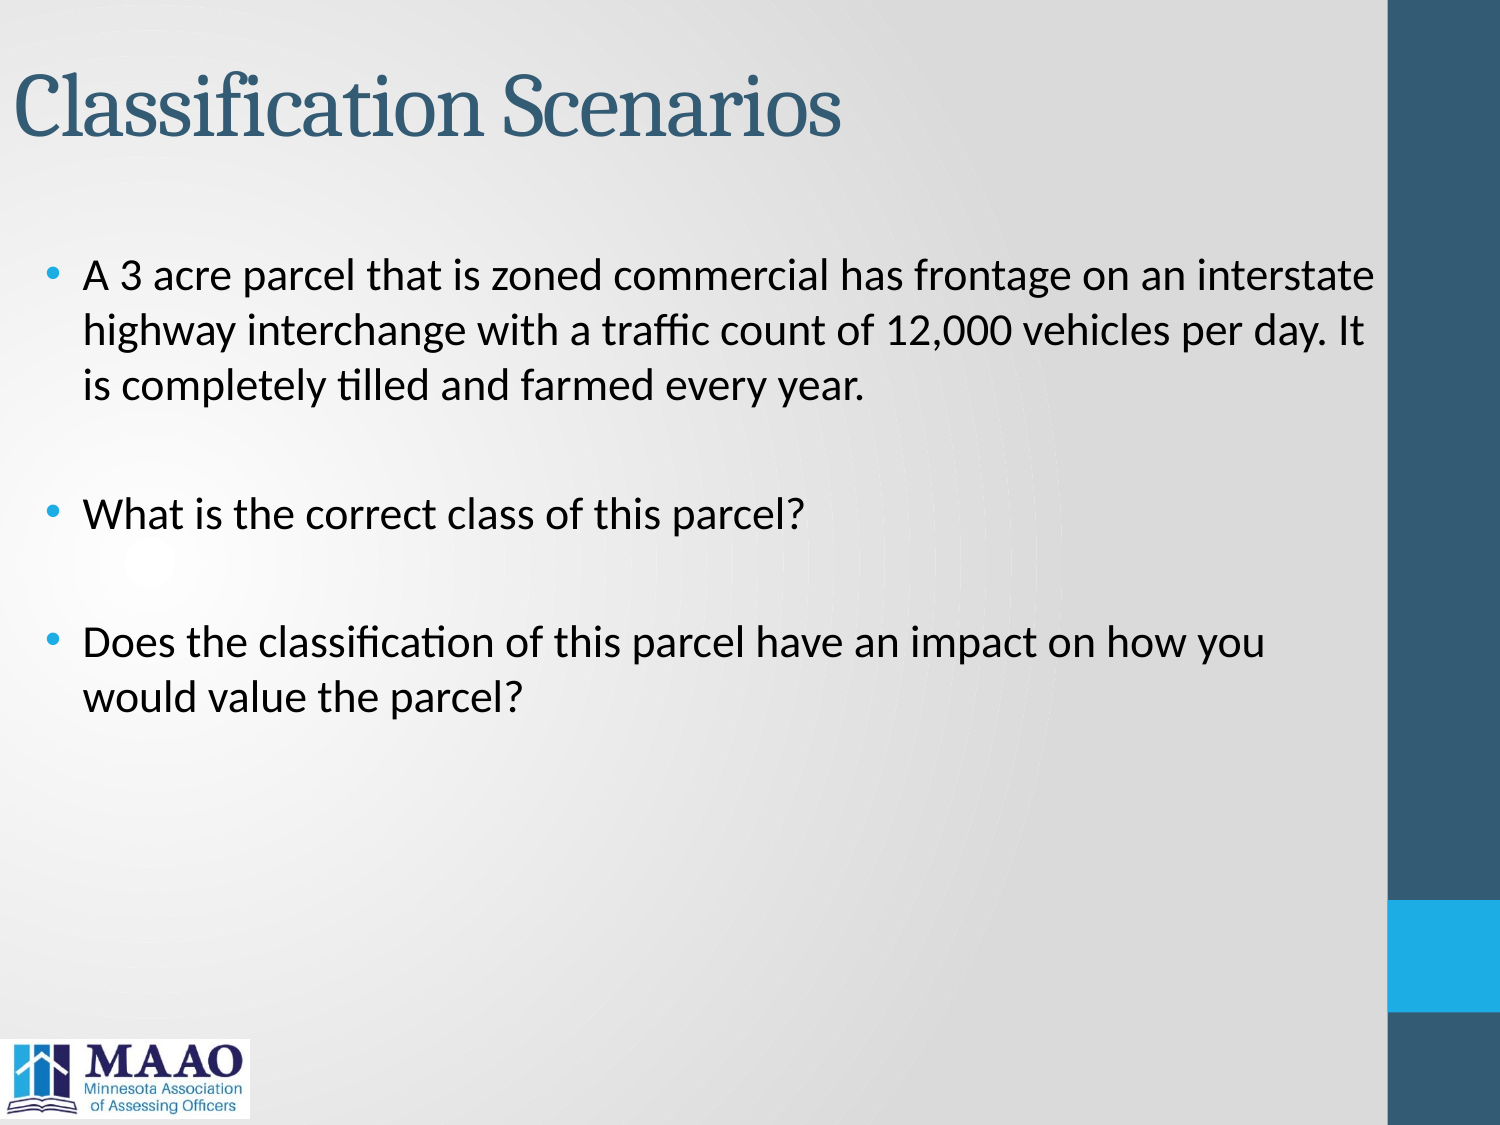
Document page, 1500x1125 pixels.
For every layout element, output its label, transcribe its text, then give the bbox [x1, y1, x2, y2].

list A 3 acre parcel that is zoned commercial has frontage on an interstate highway interchange with a traffic count of 12,000 vehicles per day. It is completely tilled and farmed every year. What is the correct class of this parcel? Does the classification of this parcel have an impact on how you would value the parcel? [11, 237, 1399, 964]
title Classification Scenarios [0, 37, 1397, 175]
picture [0, 1039, 250, 1119]
